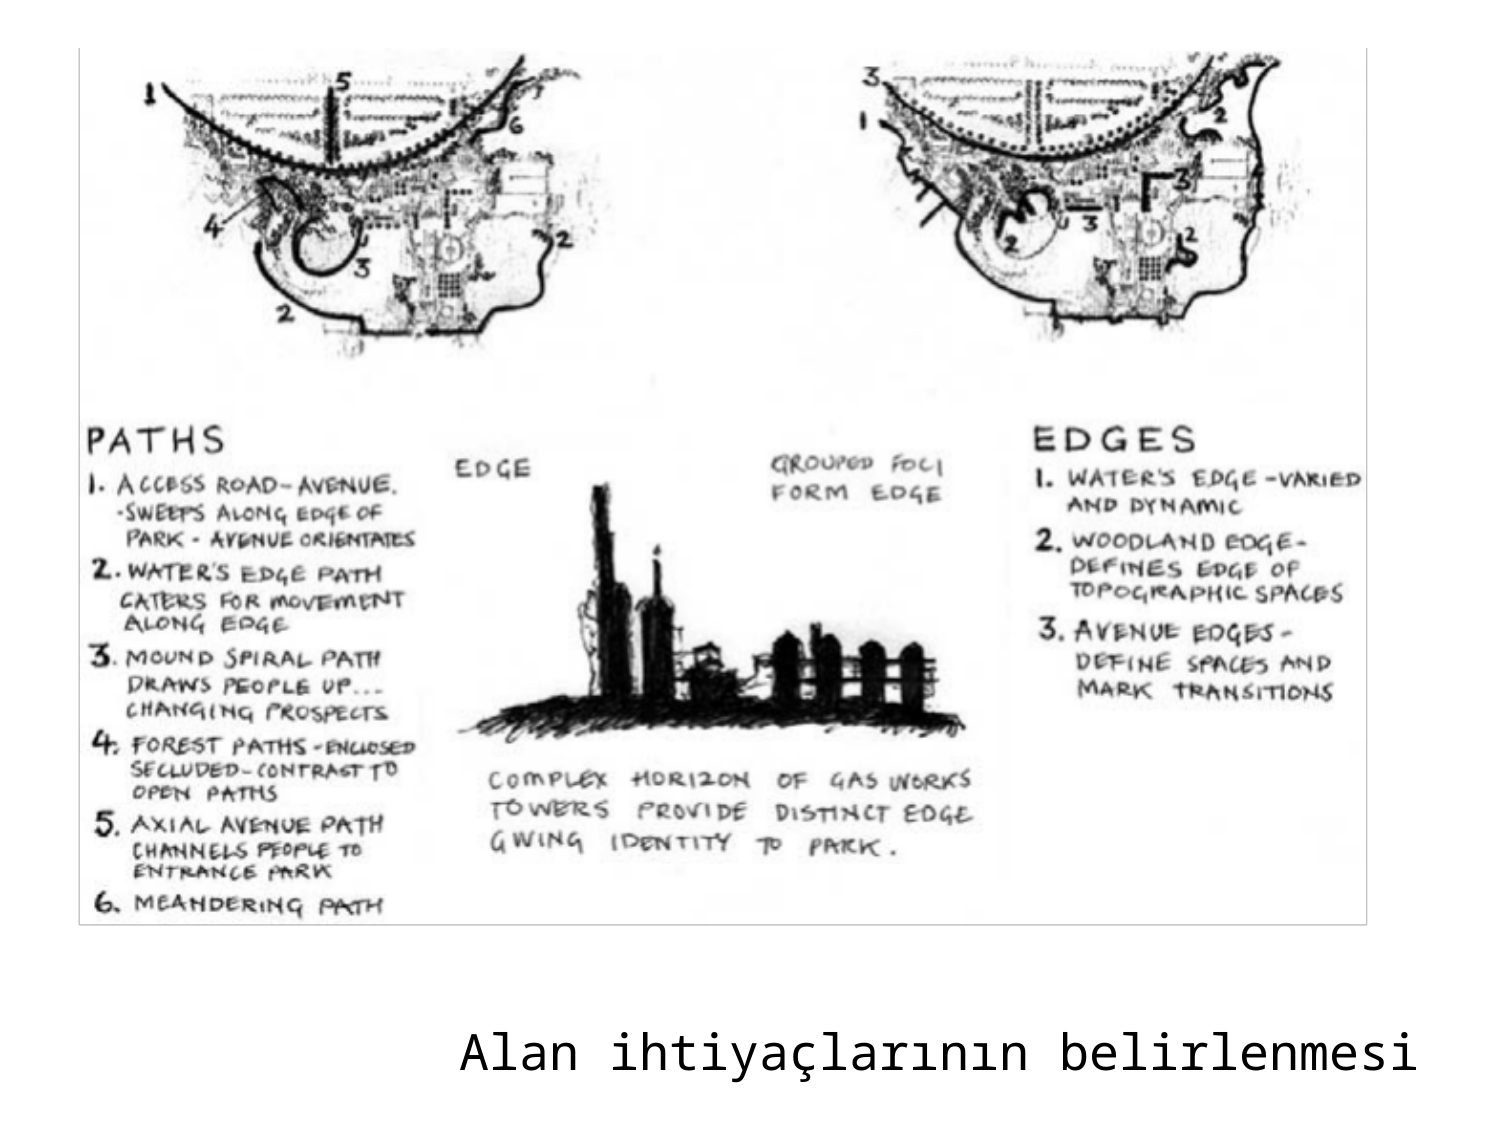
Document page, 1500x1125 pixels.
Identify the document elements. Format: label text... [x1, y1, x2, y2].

text_box Alan ihtiyaçlarının belirlenmesi [45, 1020, 1435, 1085]
picture [72, 48, 1369, 974]
